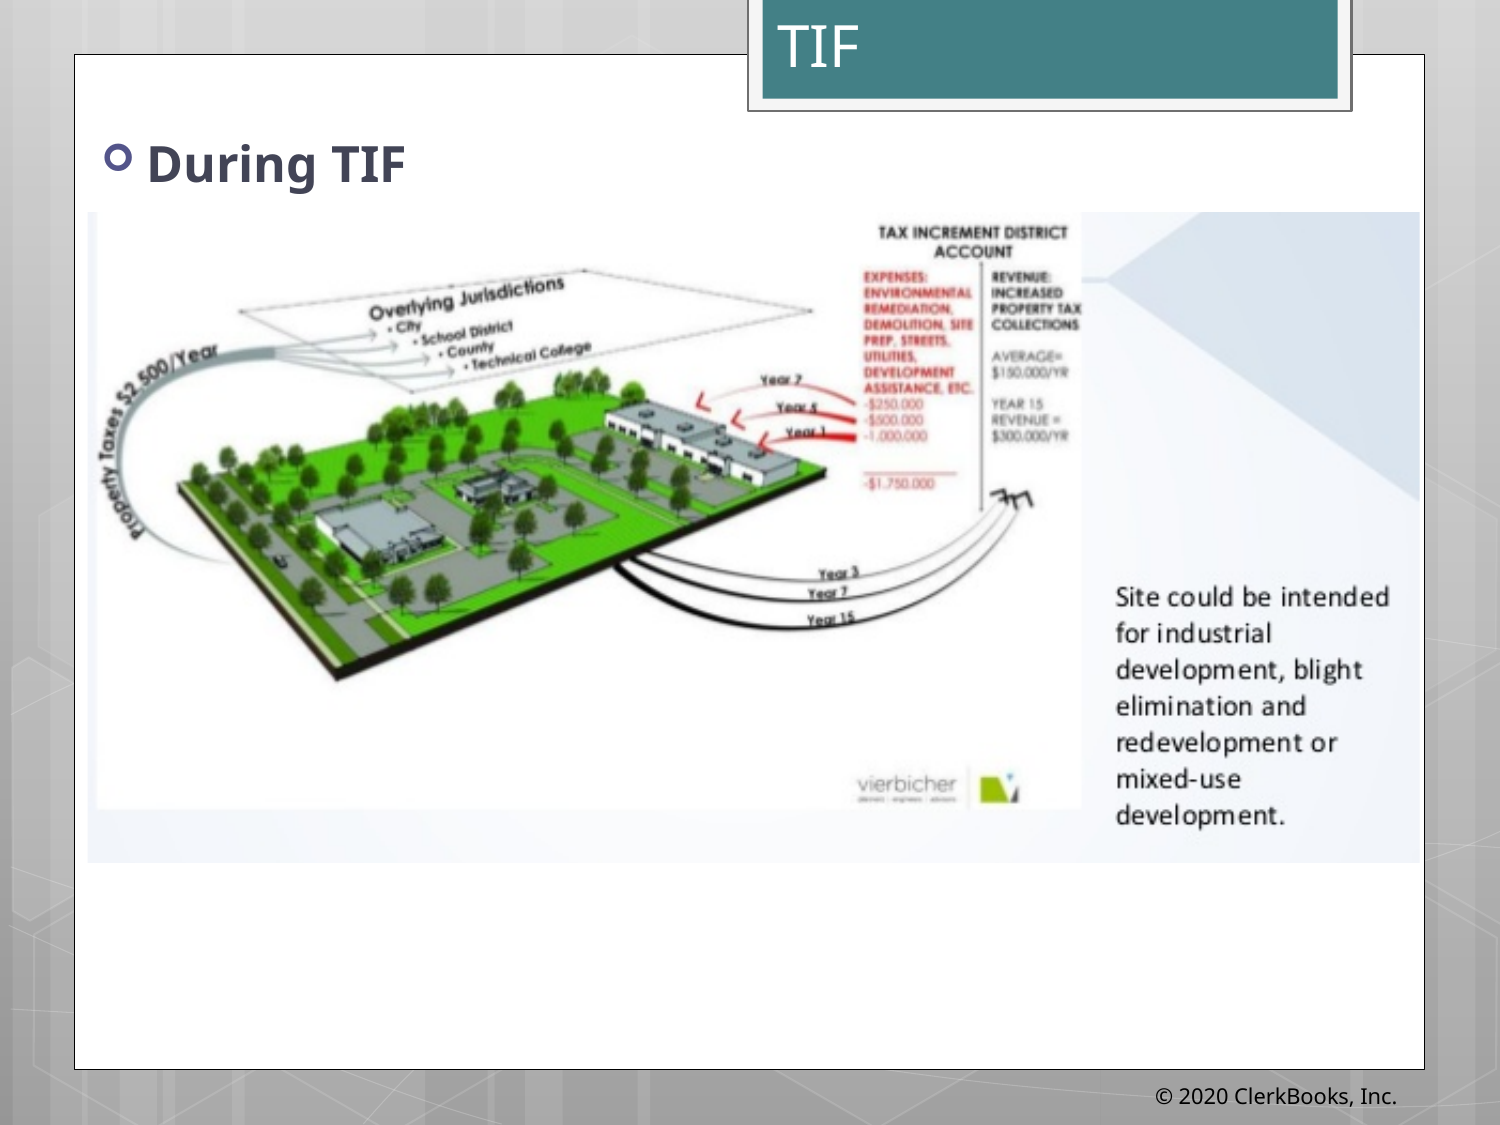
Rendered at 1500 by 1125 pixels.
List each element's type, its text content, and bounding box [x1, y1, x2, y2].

list During TIF [75, 125, 1425, 1063]
title TIF [762, 0, 1338, 88]
picture [87, 212, 1420, 863]
